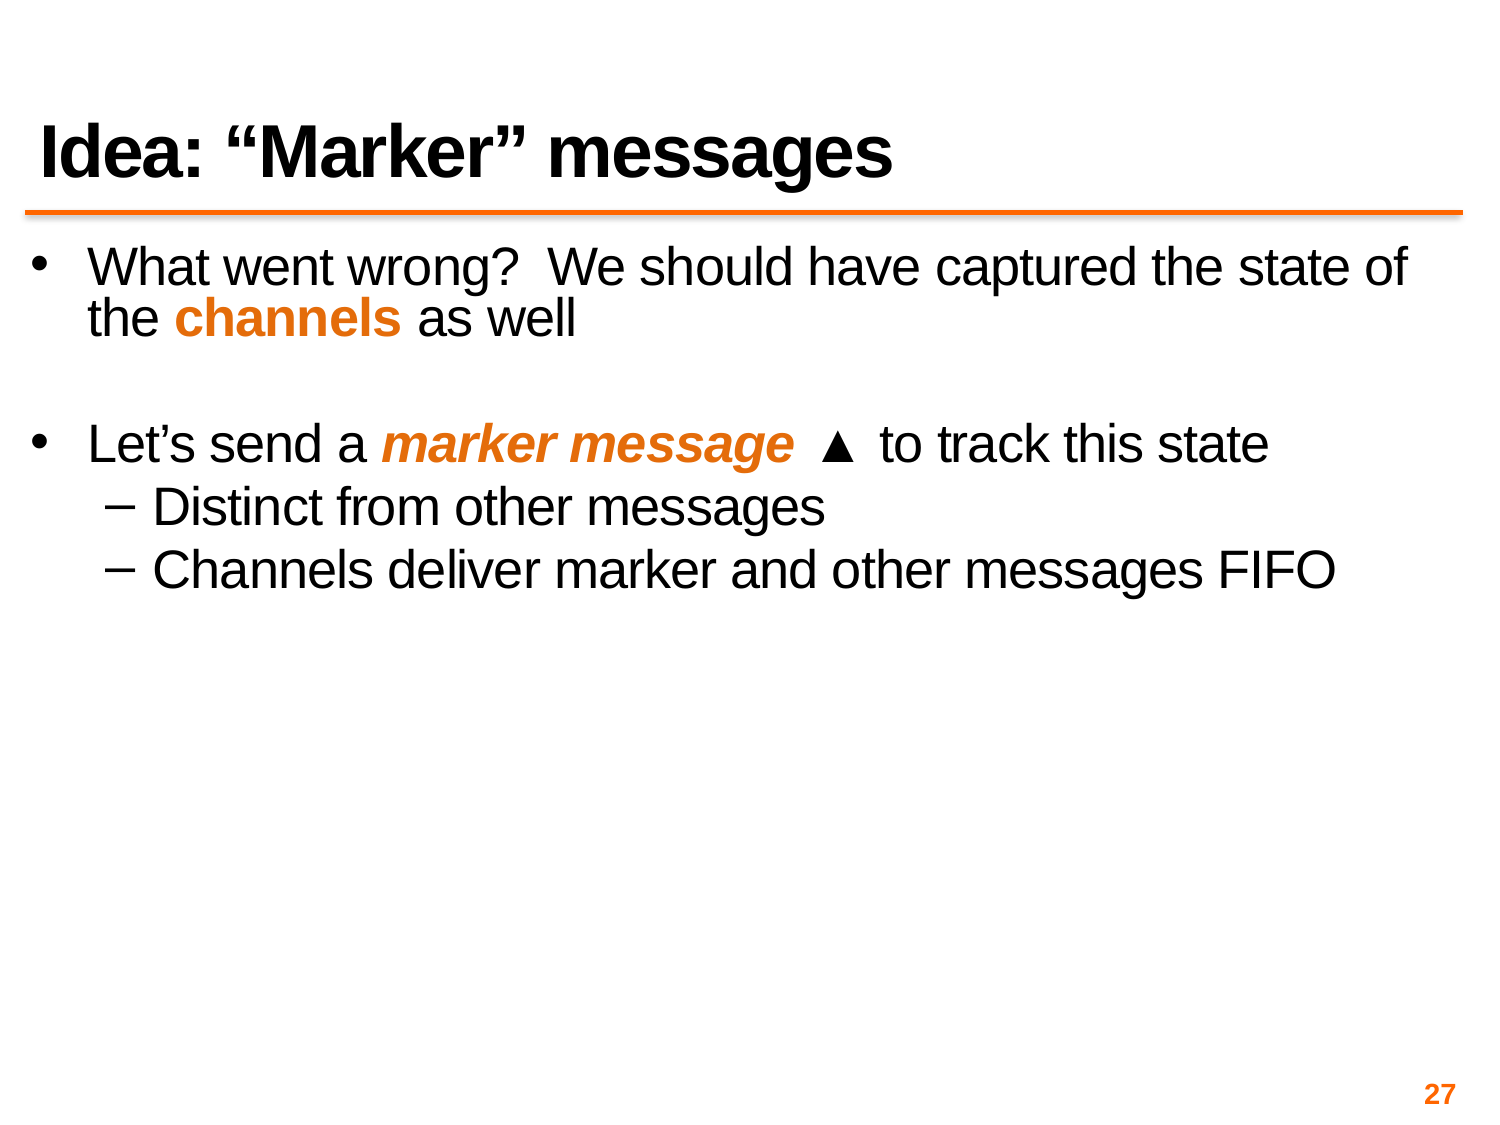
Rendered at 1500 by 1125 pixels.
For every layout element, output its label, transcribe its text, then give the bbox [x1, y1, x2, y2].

slide_number 27 [1112, 1074, 1463, 1110]
title Idea: “Marker” messages [24, 24, 1463, 201]
list What went wrong? We should have captured the state of the channels as well Let’s send a marker message ▲ to track this state Distinct from other messages Channels deliver marker and other messages FIFO [24, 237, 1463, 1063]
